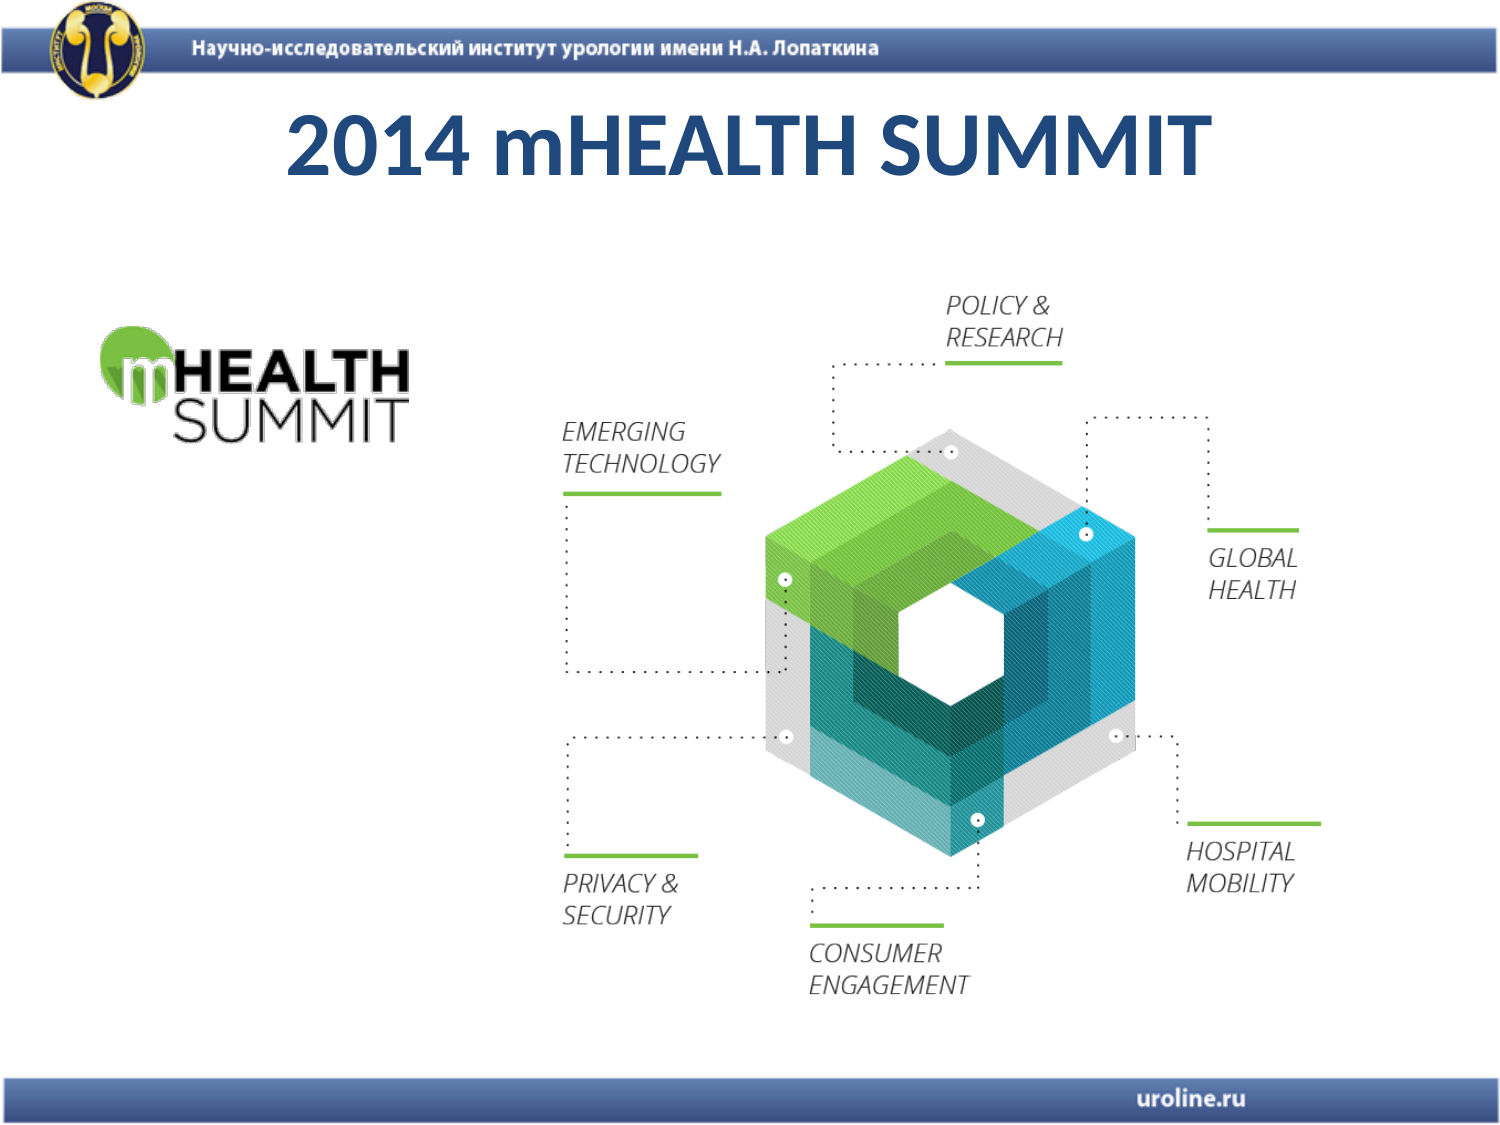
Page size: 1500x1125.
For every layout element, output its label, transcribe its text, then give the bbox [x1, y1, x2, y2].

picture [0, 0, 1500, 1125]
title 2014 mHEALTH SUMMIT [75, 45, 1425, 233]
